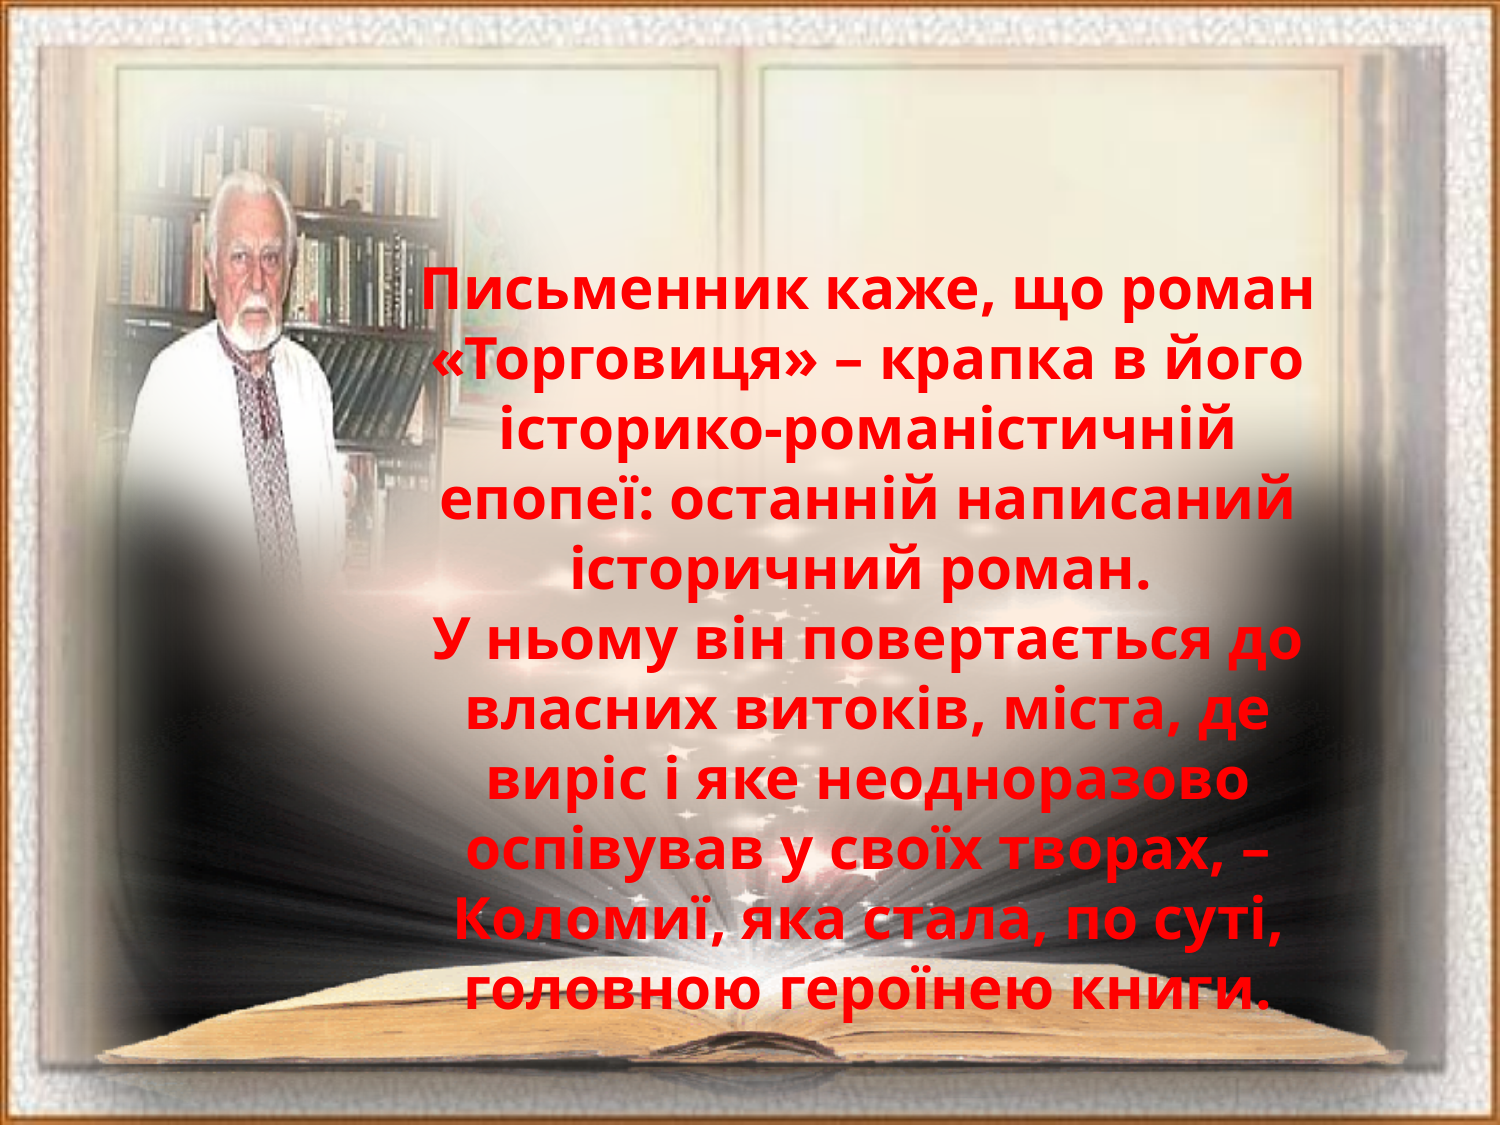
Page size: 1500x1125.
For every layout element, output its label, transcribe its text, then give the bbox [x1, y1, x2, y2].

text_box Письменник каже, що роман «Торговиця» – крапка в його історико-романістичній епопеї: останній написаний історичний роман. У ньому він повертається до власних витоків, міста, де виріс і яке неодноразово оспівував у своїх творах, – Коломиї, яка стала, по суті, головною героїнею книги. [616, 243, 1341, 383]
picture [0, 0, 1500, 1125]
